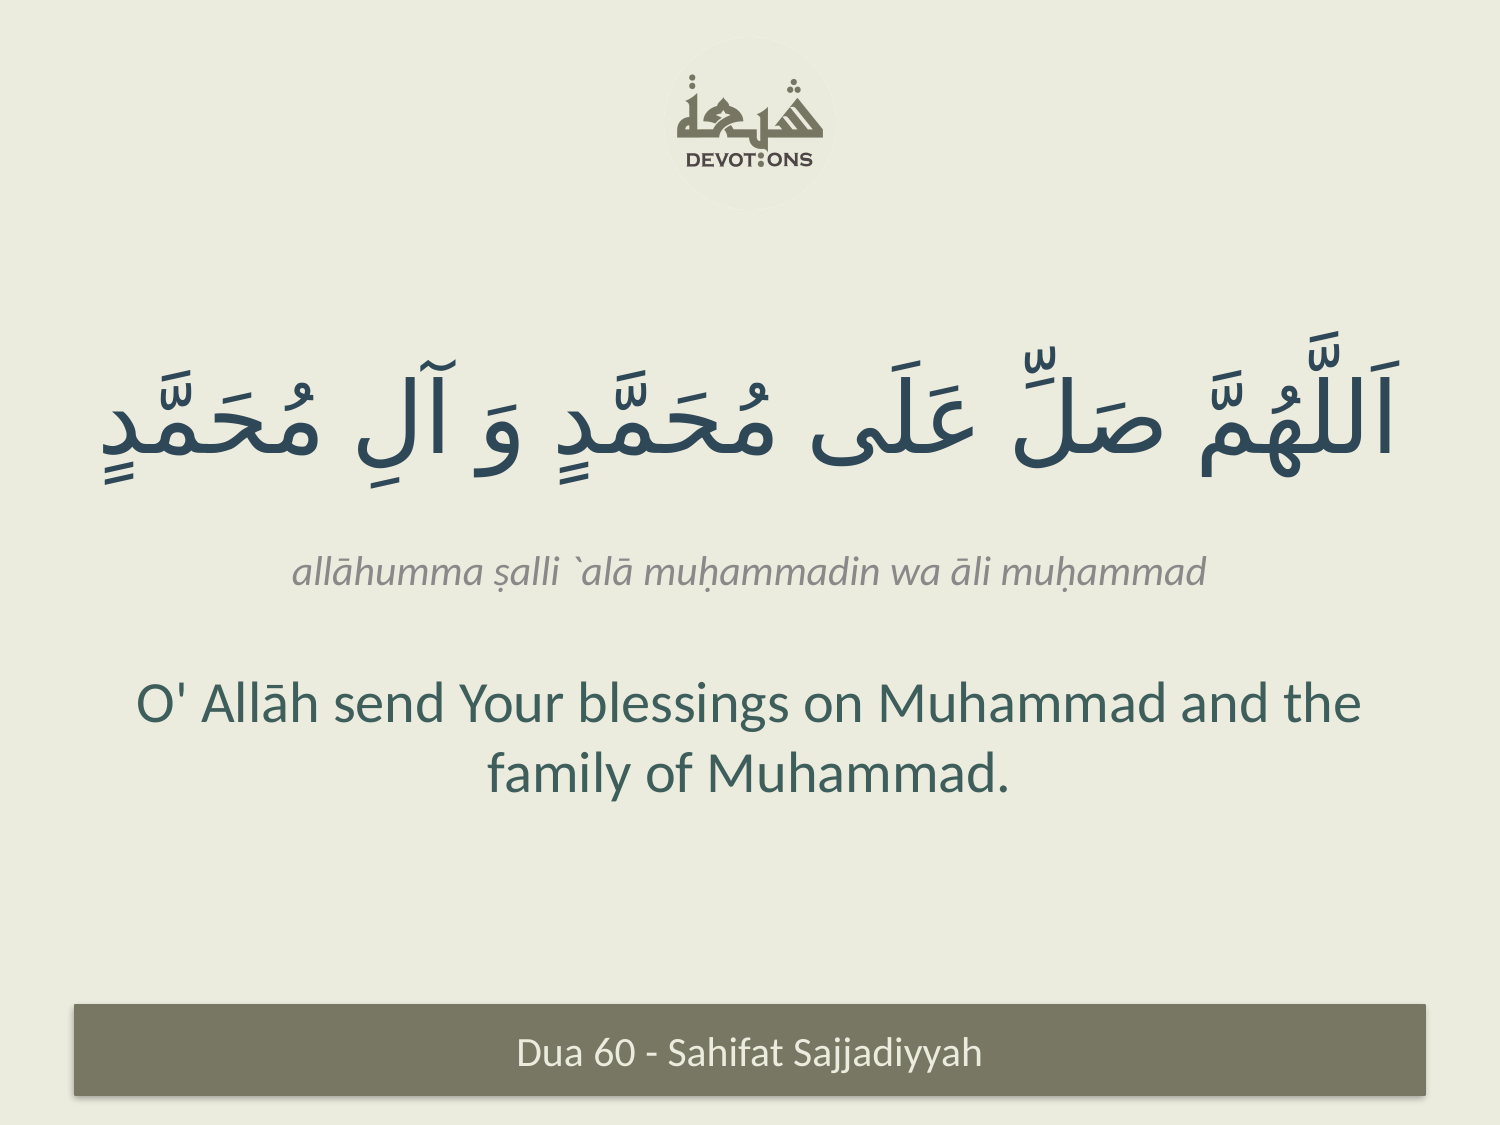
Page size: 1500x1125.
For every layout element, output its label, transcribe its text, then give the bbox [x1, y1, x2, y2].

text_box اَللَّهُمَّ صَلِّ عَلَى مُحَمَّدٍ وَ آلِ مُحَمَّدٍ allāhumma ṣalli `alā muḥammadin wa āli muḥammad O' Allāh send Your blessings on Muhammad and the family of Muhammad. [74, 346, 1425, 811]
picture [656, 29, 844, 218]
text_box [74, 1004, 1426, 1096]
text_box Dua 60 - Sahifat Sajjadiyyah [501, 1017, 999, 1083]
